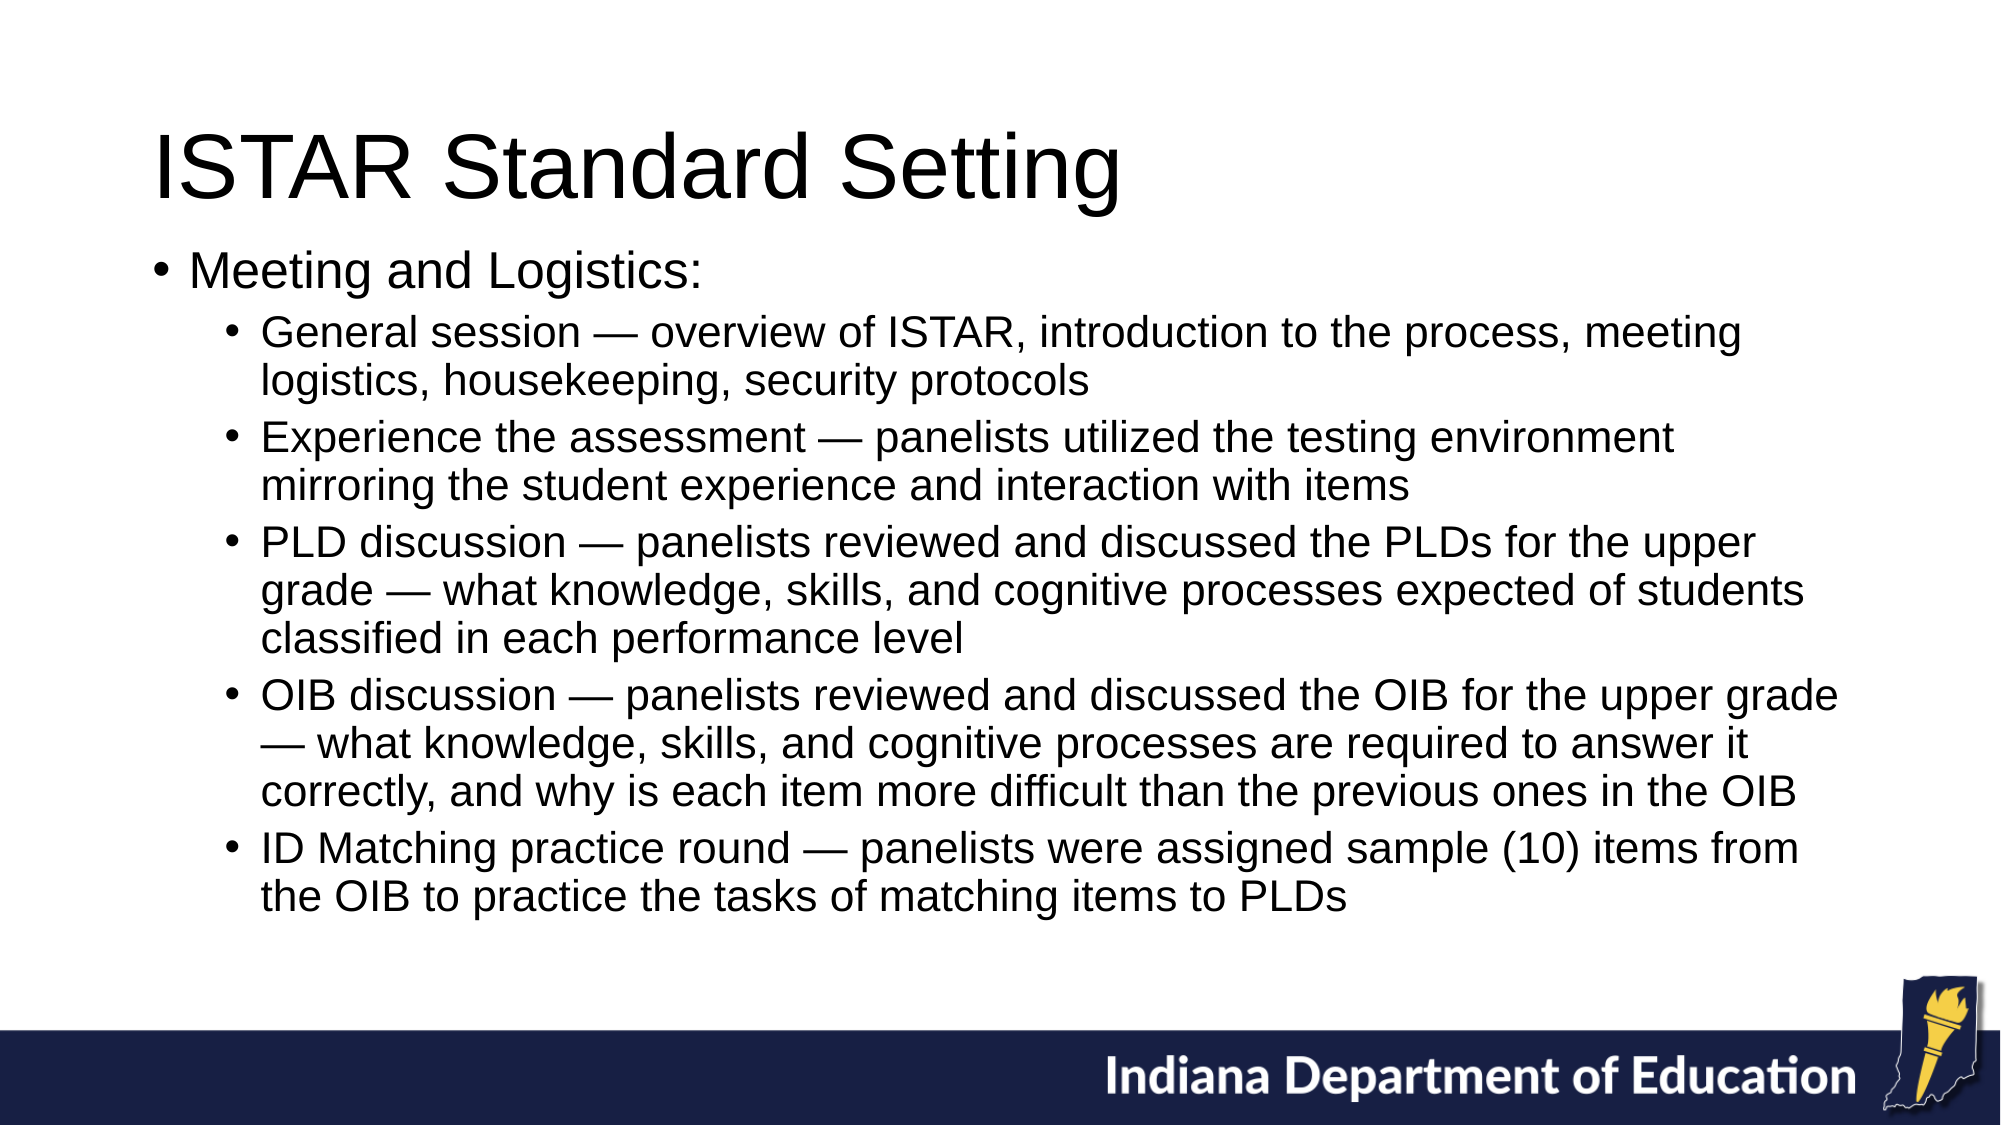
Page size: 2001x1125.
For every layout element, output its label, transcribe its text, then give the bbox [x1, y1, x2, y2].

list Meeting and Logistics: General session — overview of ISTAR, introduction to the process, meeting logistics, housekeeping, security protocols Experience the assessment — panelists utilized the testing environment mirroring the student experience and interaction with items PLD discussion — panelists reviewed and discussed the PLDs for the upper grade — what knowledge, skills, and cognitive processes expected of students classified in each performance level OIB discussion — panelists reviewed and discussed the OIB for the upper grade — what knowledge, skills, and cognitive processes are required to answer it correctly, and why is each item more difficult than the previous ones in the OIB ID Matching practice round — panelists were assigned sample (10) items from the OIB to practice the tasks of matching items to PLDs [137, 236, 1863, 951]
title ISTAR Standard Setting [137, 59, 1863, 236]
picture [0, 0, 2001, 1125]
